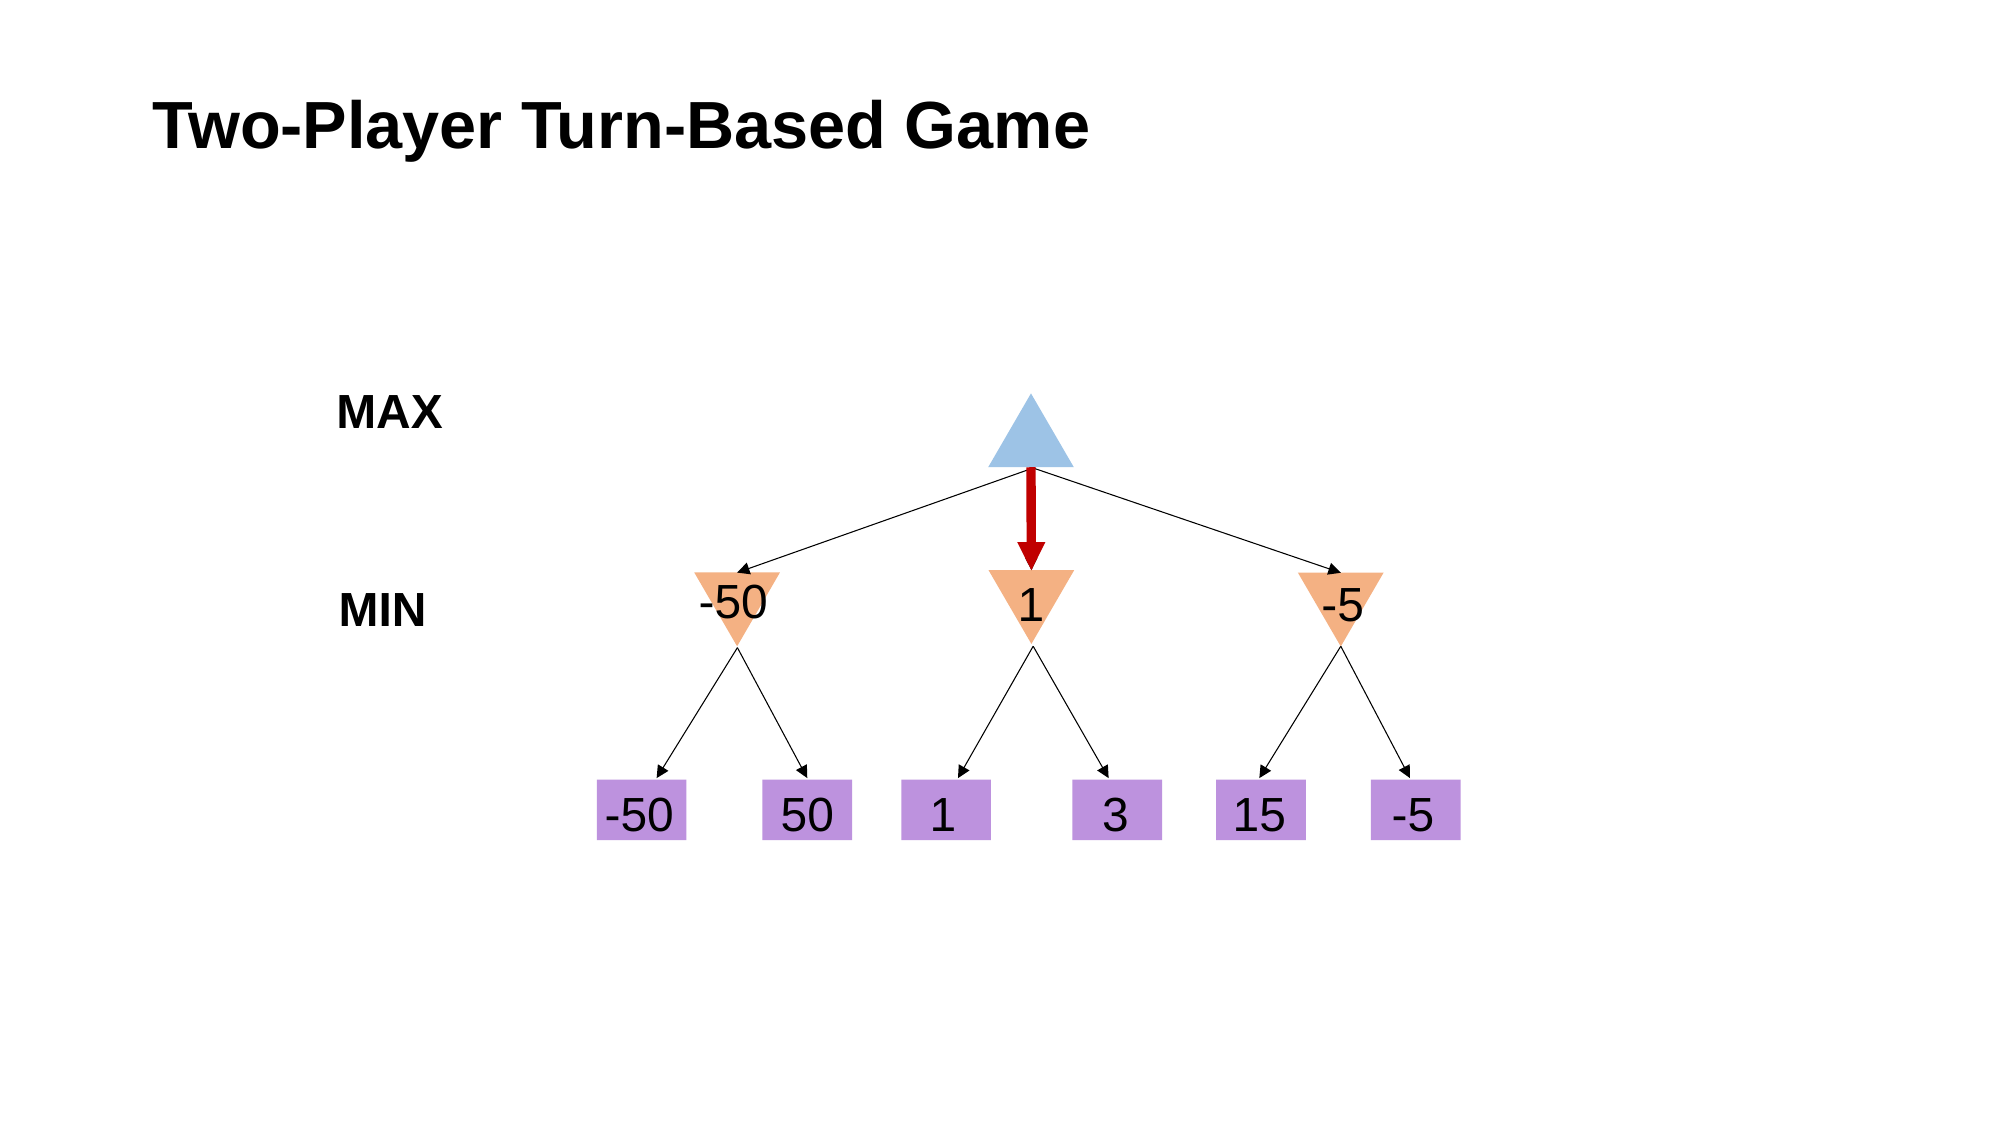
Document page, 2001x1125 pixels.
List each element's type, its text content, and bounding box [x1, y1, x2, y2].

title Two-Player Turn-Based Game [137, 59, 1863, 194]
text_box MAX [321, 373, 519, 483]
text_box MIN [323, 570, 521, 680]
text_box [589, 393, 1485, 910]
